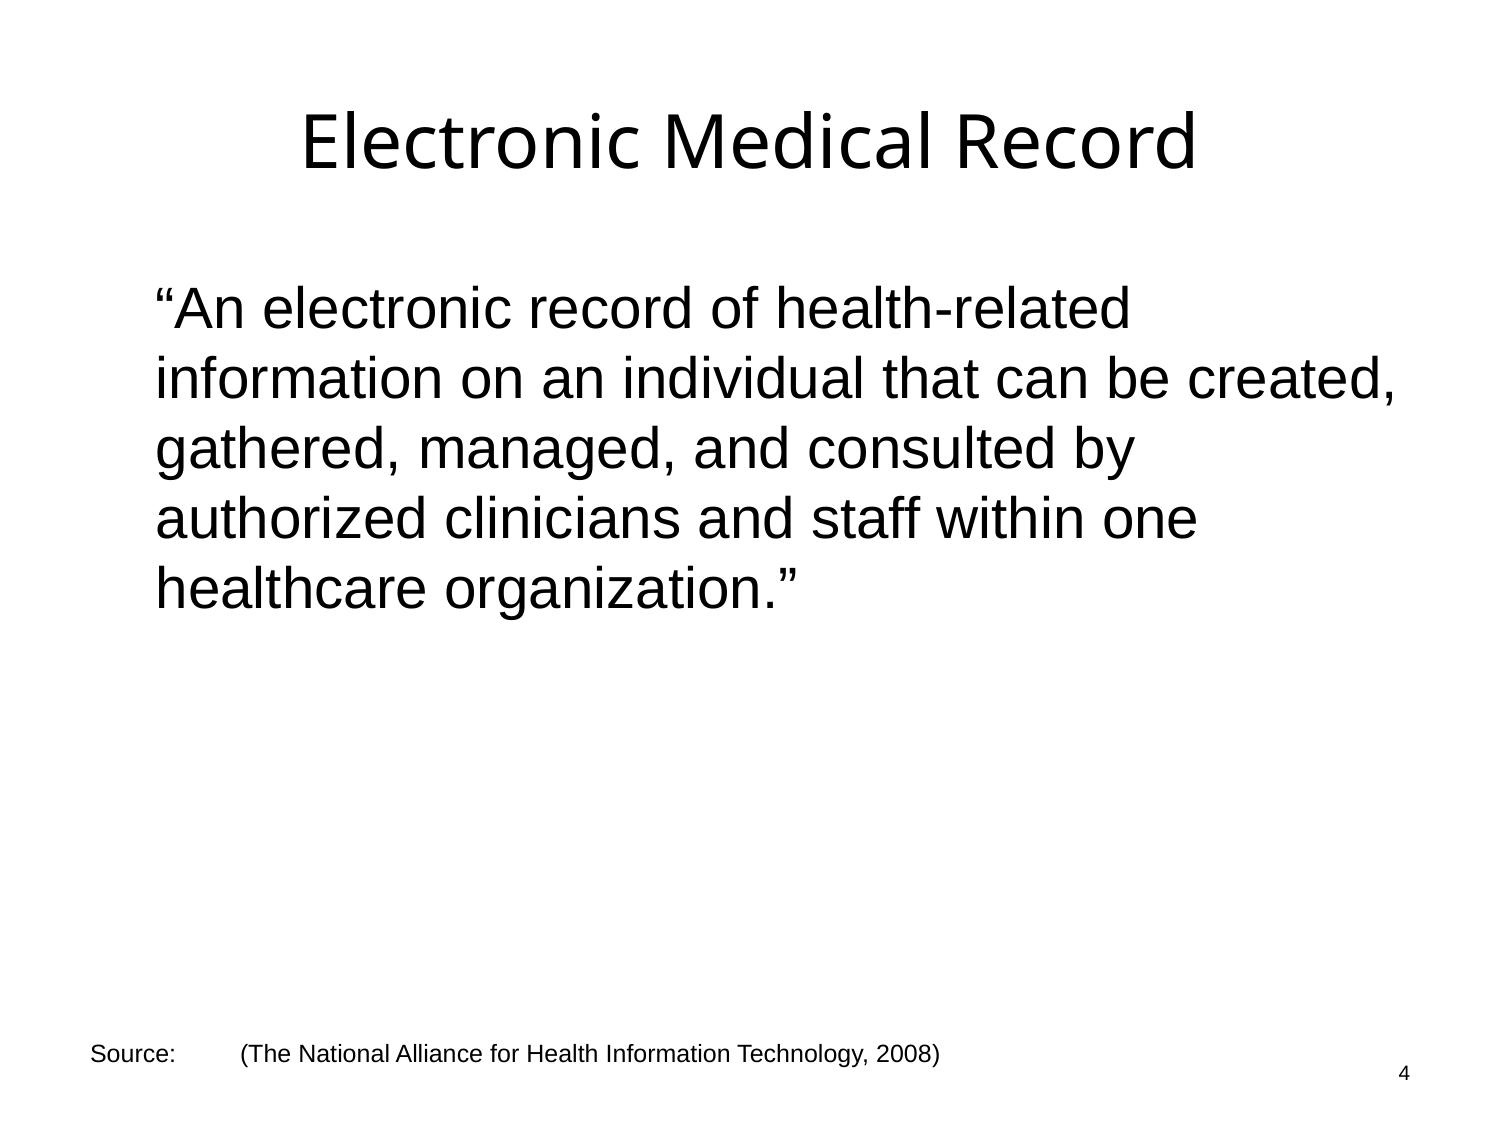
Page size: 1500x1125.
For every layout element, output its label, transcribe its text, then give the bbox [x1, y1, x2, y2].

slide_number 4 [1341, 1027, 1425, 1118]
list Source: (The National Alliance for Health Information Technology, 2008) [75, 1029, 1328, 1118]
title Electronic Medical Record [75, 45, 1425, 233]
list “An electronic record of health-related information on an individual that can be created, gathered, managed, and consulted by authorized clinicians and staff within one healthcare organization.” [75, 262, 1425, 1013]
